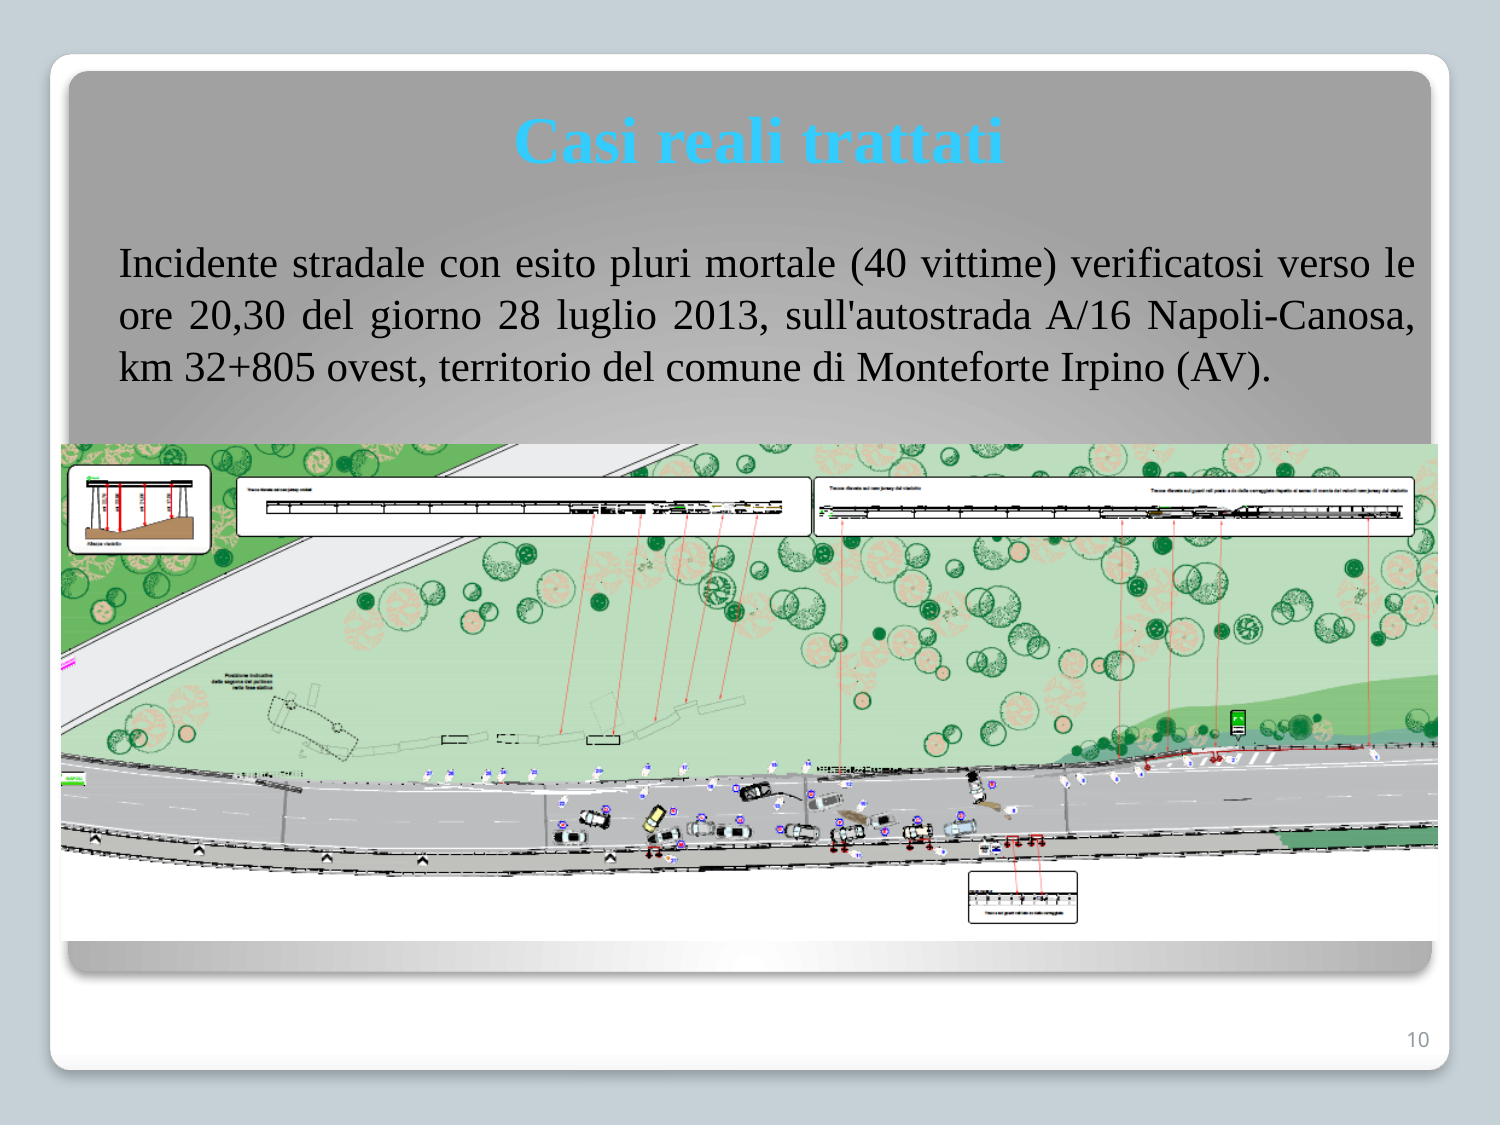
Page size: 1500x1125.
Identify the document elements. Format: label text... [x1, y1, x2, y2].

list Incidente stradale con esito pluri mortale (40 vittime) verificatosi verso le ore 20,30 del giorno 28 luglio 2013, sull'autostrada A/16 Napoli-Canosa, km 32+805 ovest, territorio del comune di Monteforte Irpino (AV). [88, 219, 1431, 421]
slide_number 10 [1369, 1002, 1445, 1063]
picture [60, 444, 1438, 941]
title Casi reali trattati [88, 78, 1431, 185]
